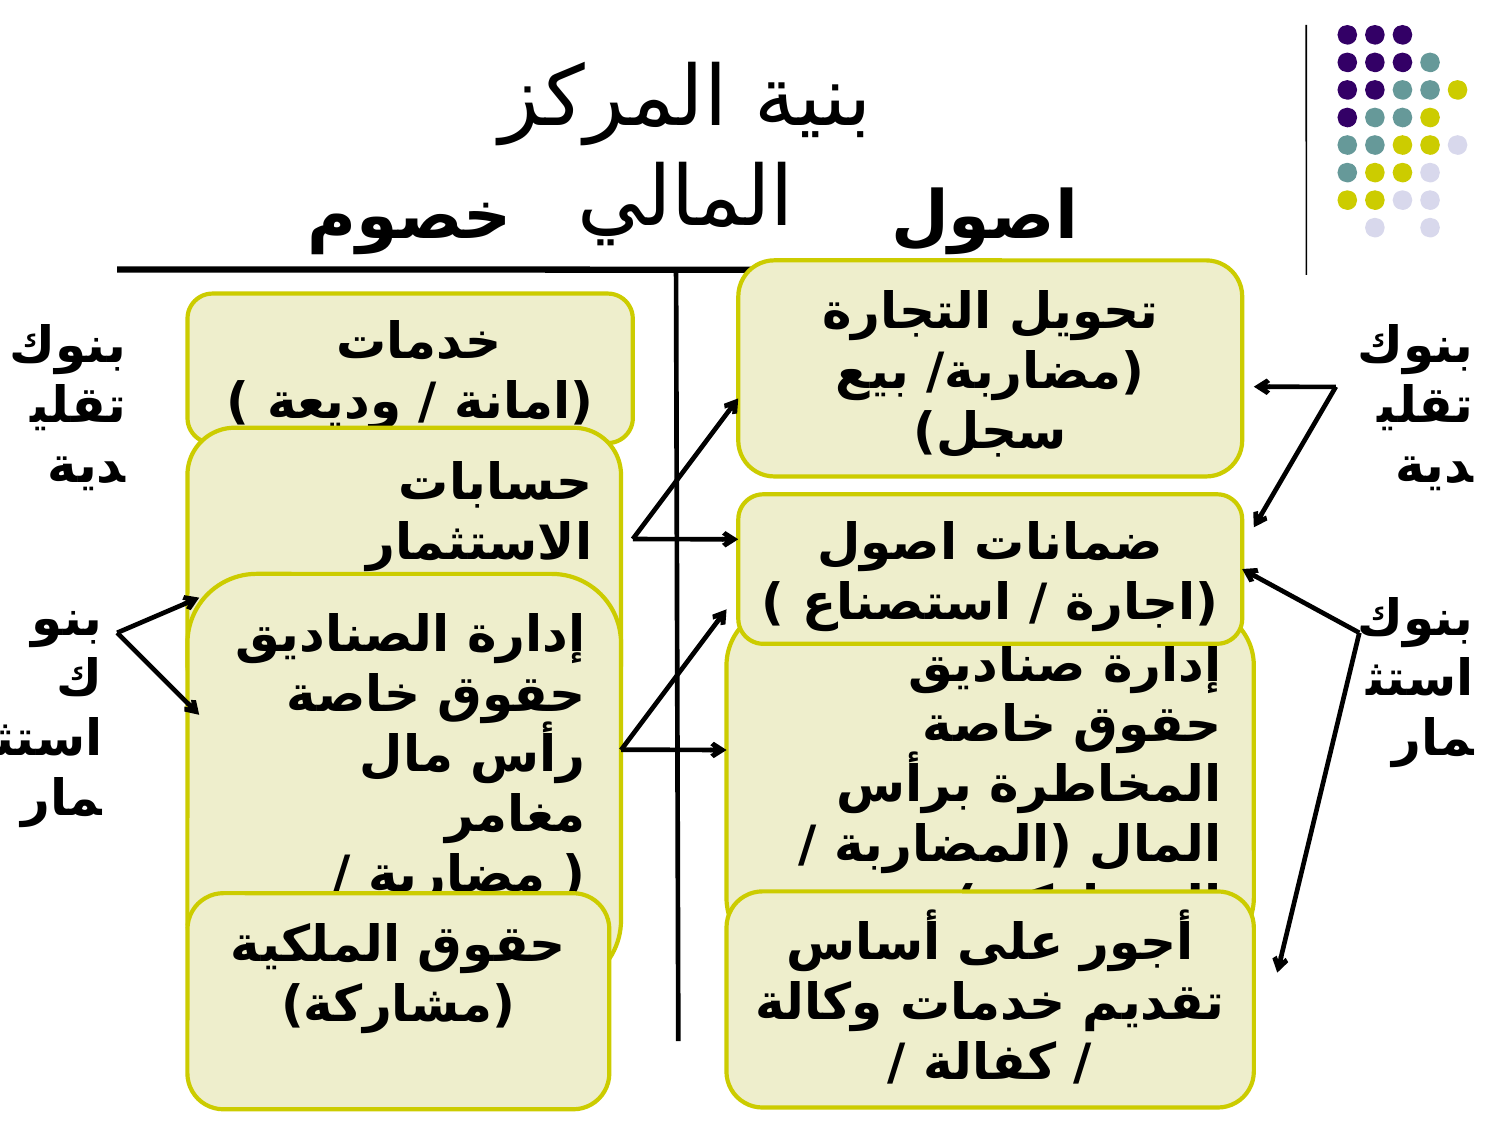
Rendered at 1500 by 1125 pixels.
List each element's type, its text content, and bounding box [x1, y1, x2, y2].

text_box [614, 415, 757, 522]
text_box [750, 653, 1064, 657]
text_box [1224, 415, 1366, 499]
text_box اصول [843, 163, 1126, 258]
text_box إدارة الصناديق حقوق خاصة رأس مال مغامر ( مضاربة / مشاركة ) [185, 571, 624, 959]
text_box خصوم [269, 163, 551, 259]
text_box بنوك استثمار [1335, 578, 1489, 761]
text_box بنوك تقليدية [0, 304, 141, 500]
text_box بنية المركز المالي [410, 35, 961, 250]
text_box تحويل التجارة (مضاربة/ بيع سجل) [736, 258, 1245, 479]
text_box بنوك تقليدية [1335, 304, 1489, 500]
text_box بنوك استثمار [0, 578, 118, 834]
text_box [603, 626, 745, 733]
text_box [291, 653, 598, 657]
text_box أجور على أساس تقديم خدمات وكالة / كفالة / [724, 889, 1256, 1110]
text_box حسابات الاستثمار ( المضاربة / وكالة ) [185, 425, 624, 625]
text_box ضمانات اصول (اجارة / استصناع ) [736, 492, 1245, 646]
text_box حقوق الملكية (مشاركة) [185, 891, 612, 1112]
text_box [1148, 761, 1489, 844]
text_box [1241, 568, 1360, 634]
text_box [116, 597, 200, 632]
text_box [116, 632, 200, 716]
text_box إدارة صناديق حقوق خاصة المخاطرة برأس المال (المضاربة / المشاركة ) [724, 638, 1256, 914]
text_box خدمات (امانة / وديعة ) [185, 291, 635, 441]
